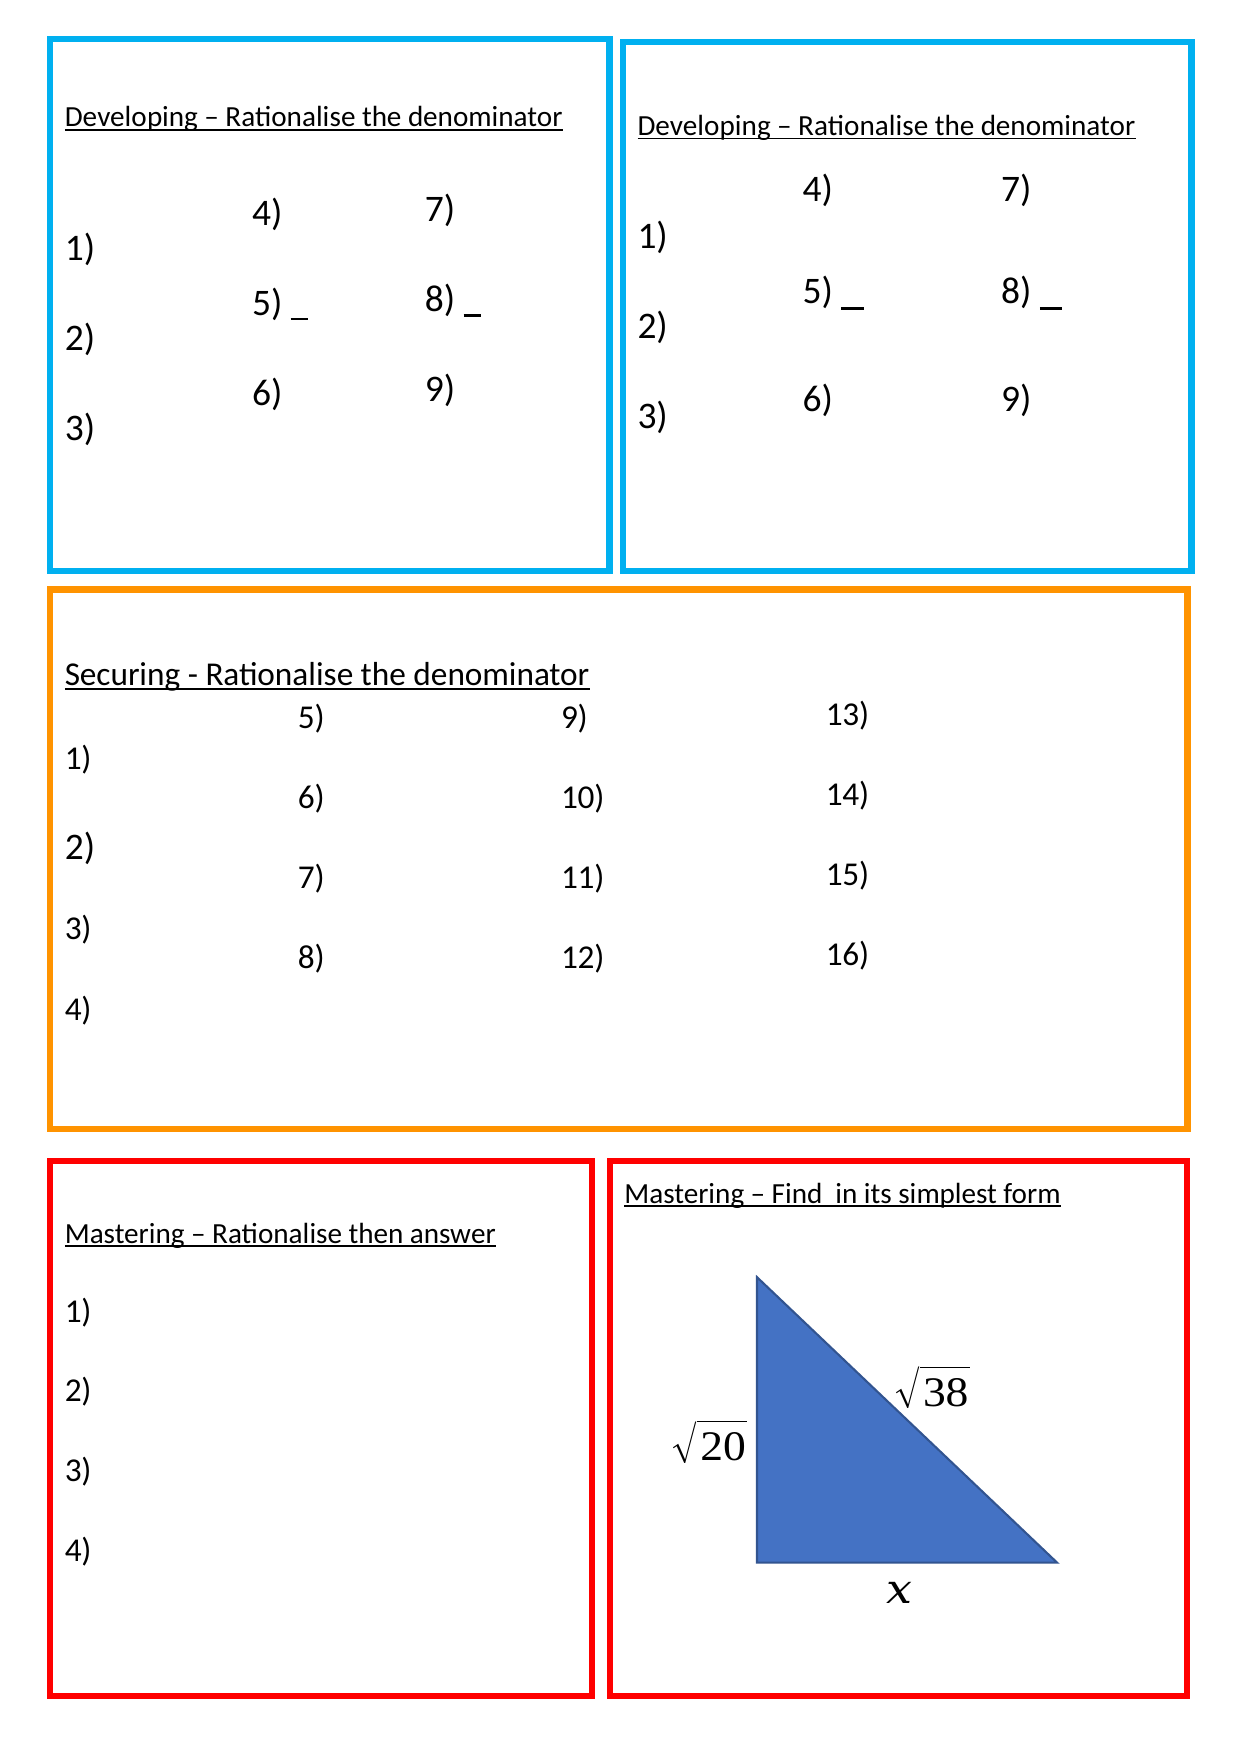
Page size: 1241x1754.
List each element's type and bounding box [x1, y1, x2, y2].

text_box [755, 1274, 1060, 1564]
text_box [49, 589, 1188, 1130]
text_box [622, 41, 1192, 571]
text_box [49, 38, 610, 571]
